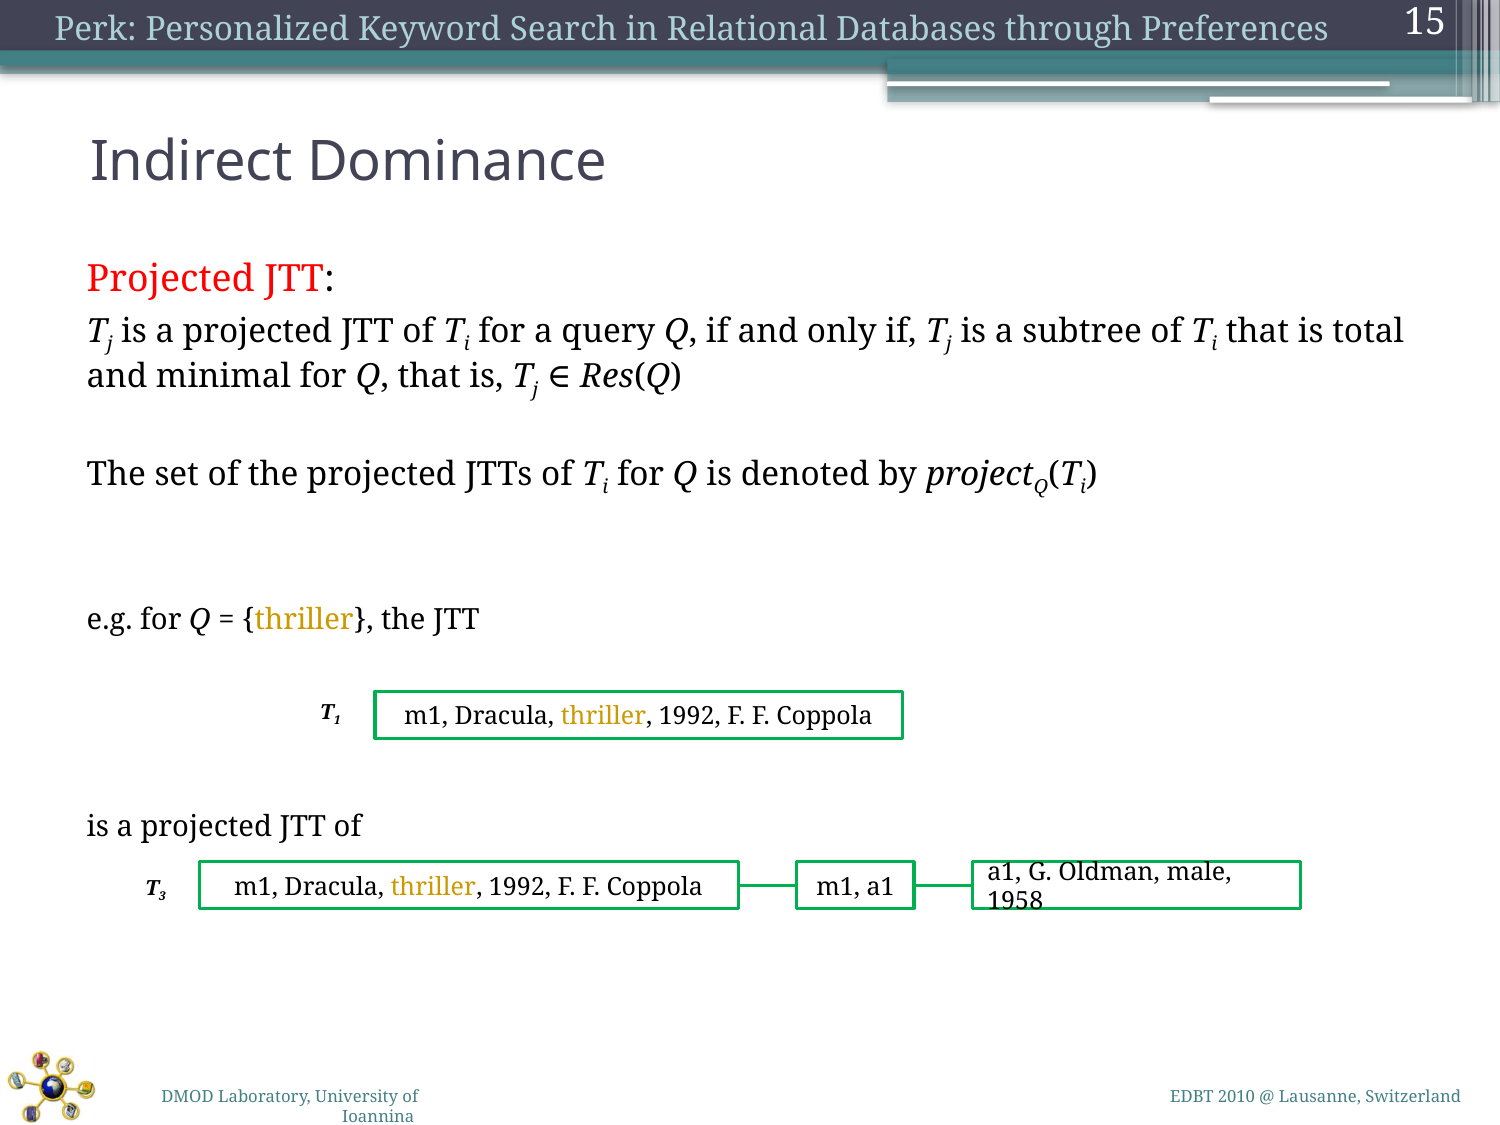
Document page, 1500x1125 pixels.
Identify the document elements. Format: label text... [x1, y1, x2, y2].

text_box m1, Dracula, thriller, 1992, F. F. Coppola [198, 860, 740, 910]
text_box T1 [305, 691, 356, 735]
picture [7, 1050, 96, 1124]
text_box T3 [130, 867, 181, 911]
footer EDBT 2010 @ Lausanne, Switzerland [1101, 1078, 1477, 1125]
text_box a1, G. Oldman, male, 1958 [971, 860, 1302, 910]
list Projected JTT: Tj is a projected JTT of Ti for a query Q, if and only if, Tj is a subtree of Ti that is total and minimal for Q, that is, Tj ∈ Res(Q) The set of the projected JTTs of Ti for Q is denoted by projectQ(Ti) e.g. for Q = {thriller}, the JTT is a projected JTT of [11, 245, 1442, 1079]
text_box m1, Dracula, thriller, 1992, F. F. Coppola [373, 690, 904, 740]
title Indirect Dominance [74, 116, 1426, 200]
slide_number 15 [1335, 0, 1461, 56]
text_box m1, a1 [795, 860, 916, 910]
